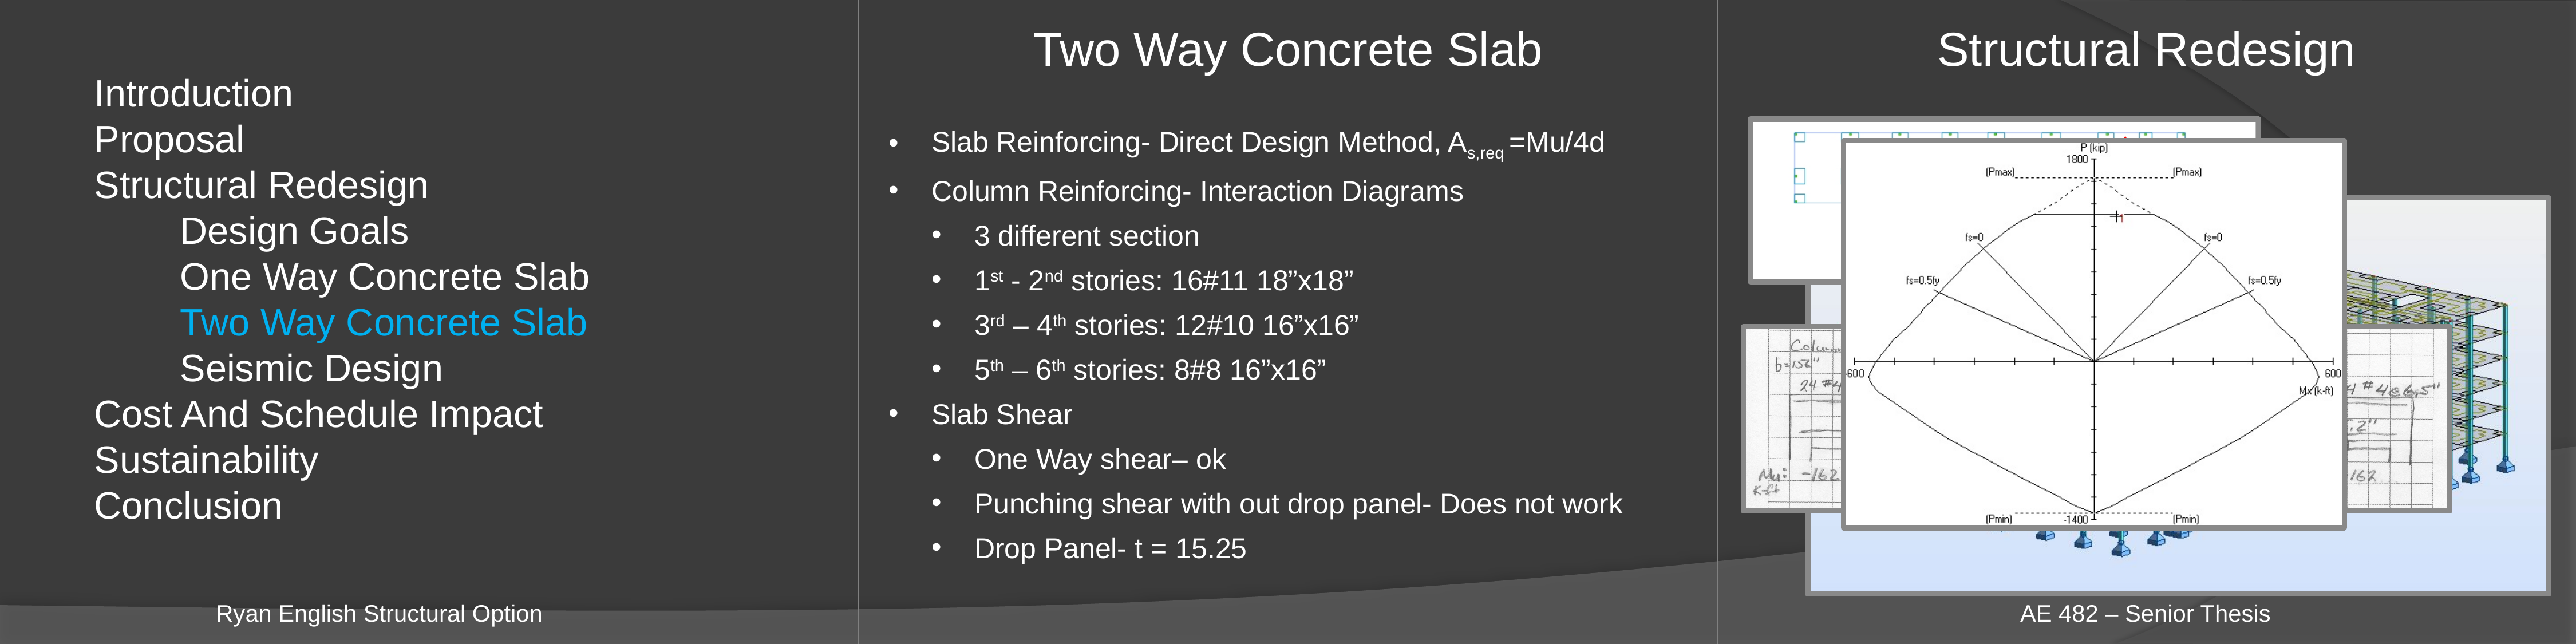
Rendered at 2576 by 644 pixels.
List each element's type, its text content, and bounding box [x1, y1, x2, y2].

picture [1745, 329, 1841, 508]
text_box Introduction Proposal Structural Redesign Design Goals One Way Concrete Slab Two Way Concrete Slab Seismic Design Cost And Schedule Impact Sustainability Conclusion [85, 64, 651, 531]
picture [2347, 329, 2448, 508]
picture [1810, 285, 1841, 324]
picture [1810, 200, 2547, 591]
text_box Ryan English Structural Option [207, 594, 651, 631]
text_box AE 482 – Senior Thesis [2012, 596, 2279, 631]
text_box Structural Redesign [1746, 14, 2547, 80]
text_box Compare the results to the original design Reduce the cost of the structure Reduce the schedule of the structure [1810, 200, 2450, 527]
text_box Slab Reinforcing- Direct Design Method, As,req =Mu/4d Column Reinforcing- Interaction Diagrams 3 different section 1st - 2nd stories: 16#11 18”x18” 3rd – 4th stories: 12#10 16”x16” 5th – 6th stories: 8#8 16”x16” Slab Shear One Way shear– ok Punching shear with out drop panel- Does not work Drop Panel- t = 15.25 [880, 107, 1696, 568]
picture [1846, 143, 2342, 526]
picture [1753, 121, 2256, 279]
text_box Two Way Concrete Slab [887, 14, 1689, 80]
